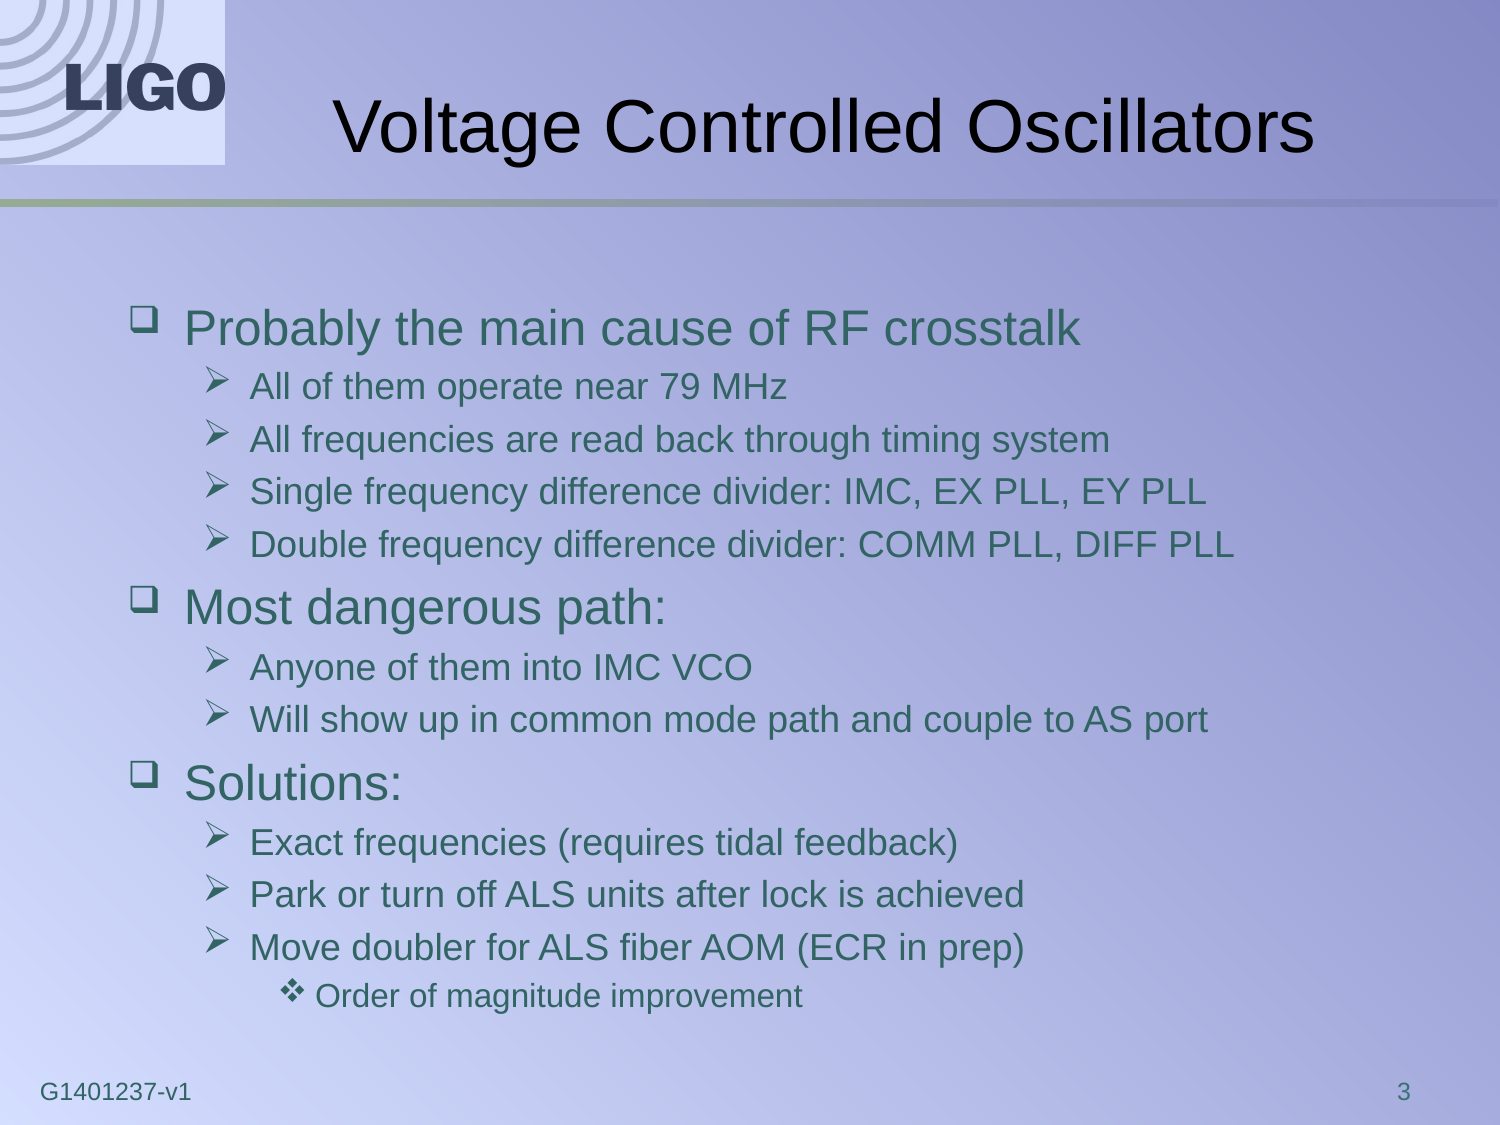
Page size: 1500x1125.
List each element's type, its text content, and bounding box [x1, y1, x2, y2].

title Voltage Controlled Oscillators [262, 37, 1388, 176]
list Probably the main cause of RF crosstalk All of them operate near 79 MHz All frequencies are read back through timing system Single frequency difference divider: IMC, EX PLL, EY PLL Double frequency difference divider: COMM PLL, DIFF PLL Most dangerous path: Anyone of them into IMC VCO Will show up in common mode path and couple to AS port Solutions: Exact frequencies (requires tidal feedback) Park or turn off ALS units after lock is achieved Move doubler for ALS fiber AOM (ECR in prep) Order of magnitude improvement [112, 287, 1388, 1026]
